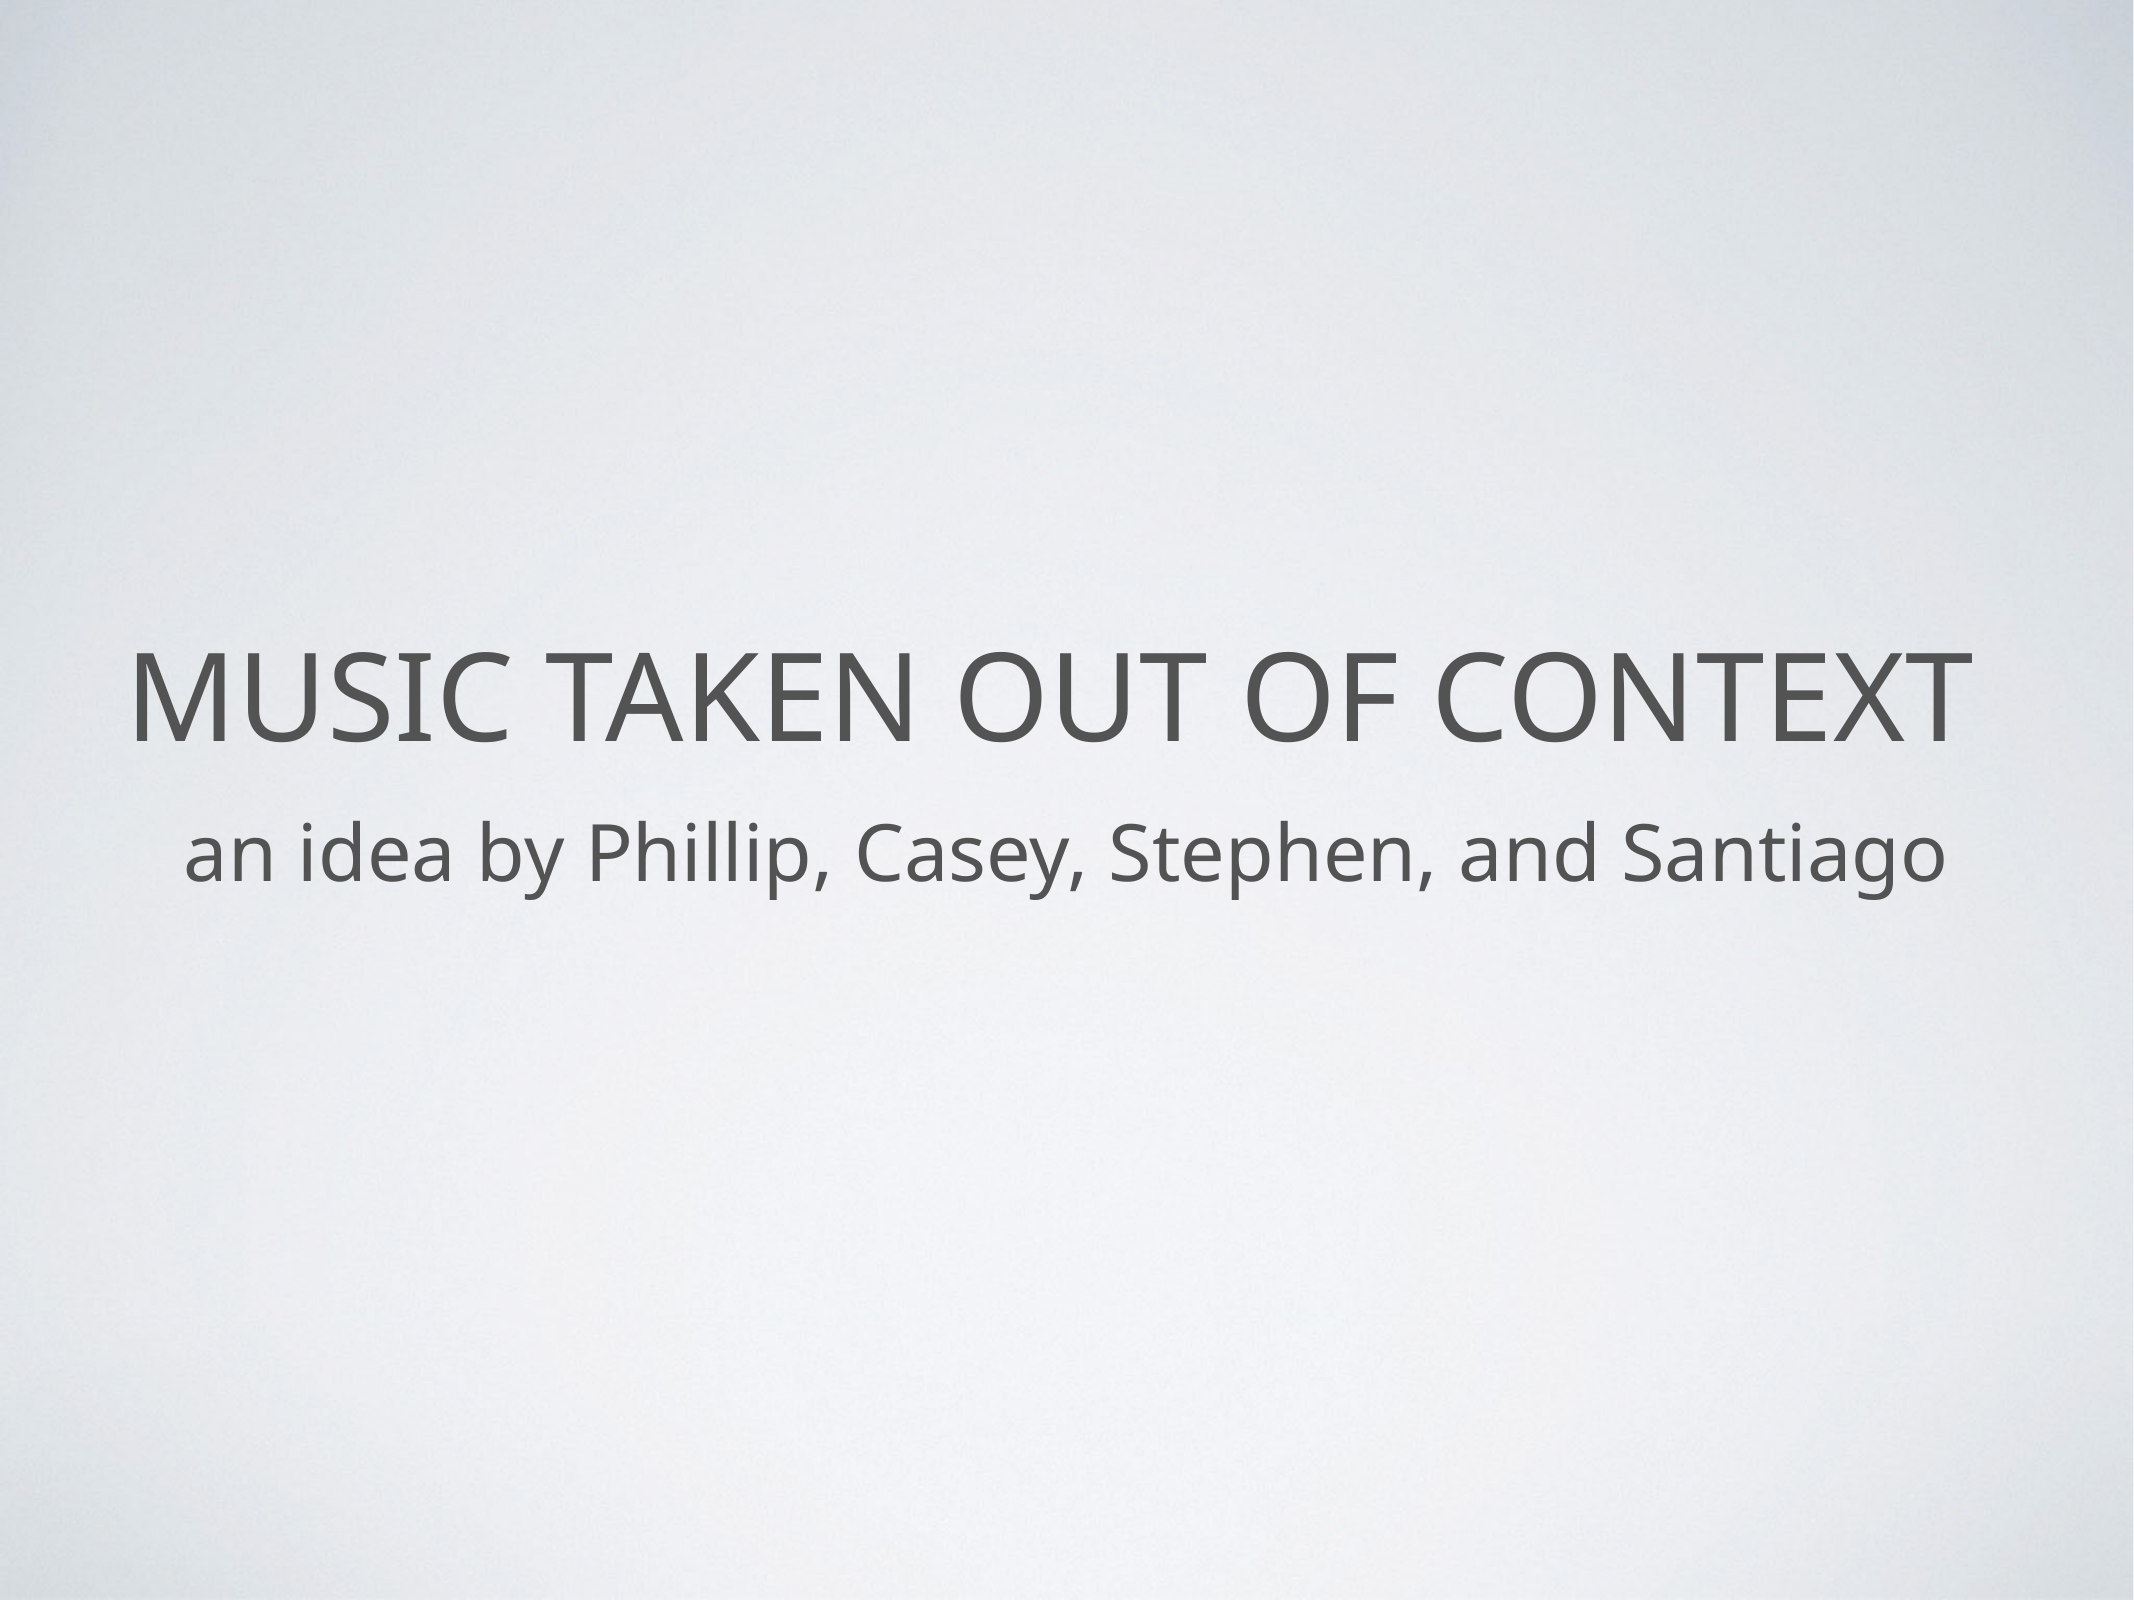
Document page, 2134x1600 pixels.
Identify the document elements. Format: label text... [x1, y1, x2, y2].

picture [0, 0, 2134, 1600]
title Music taken out of context [57, 585, 2076, 799]
list an idea by Phillip, Casey, Stephen, and Santiago [57, 801, 2076, 1015]
